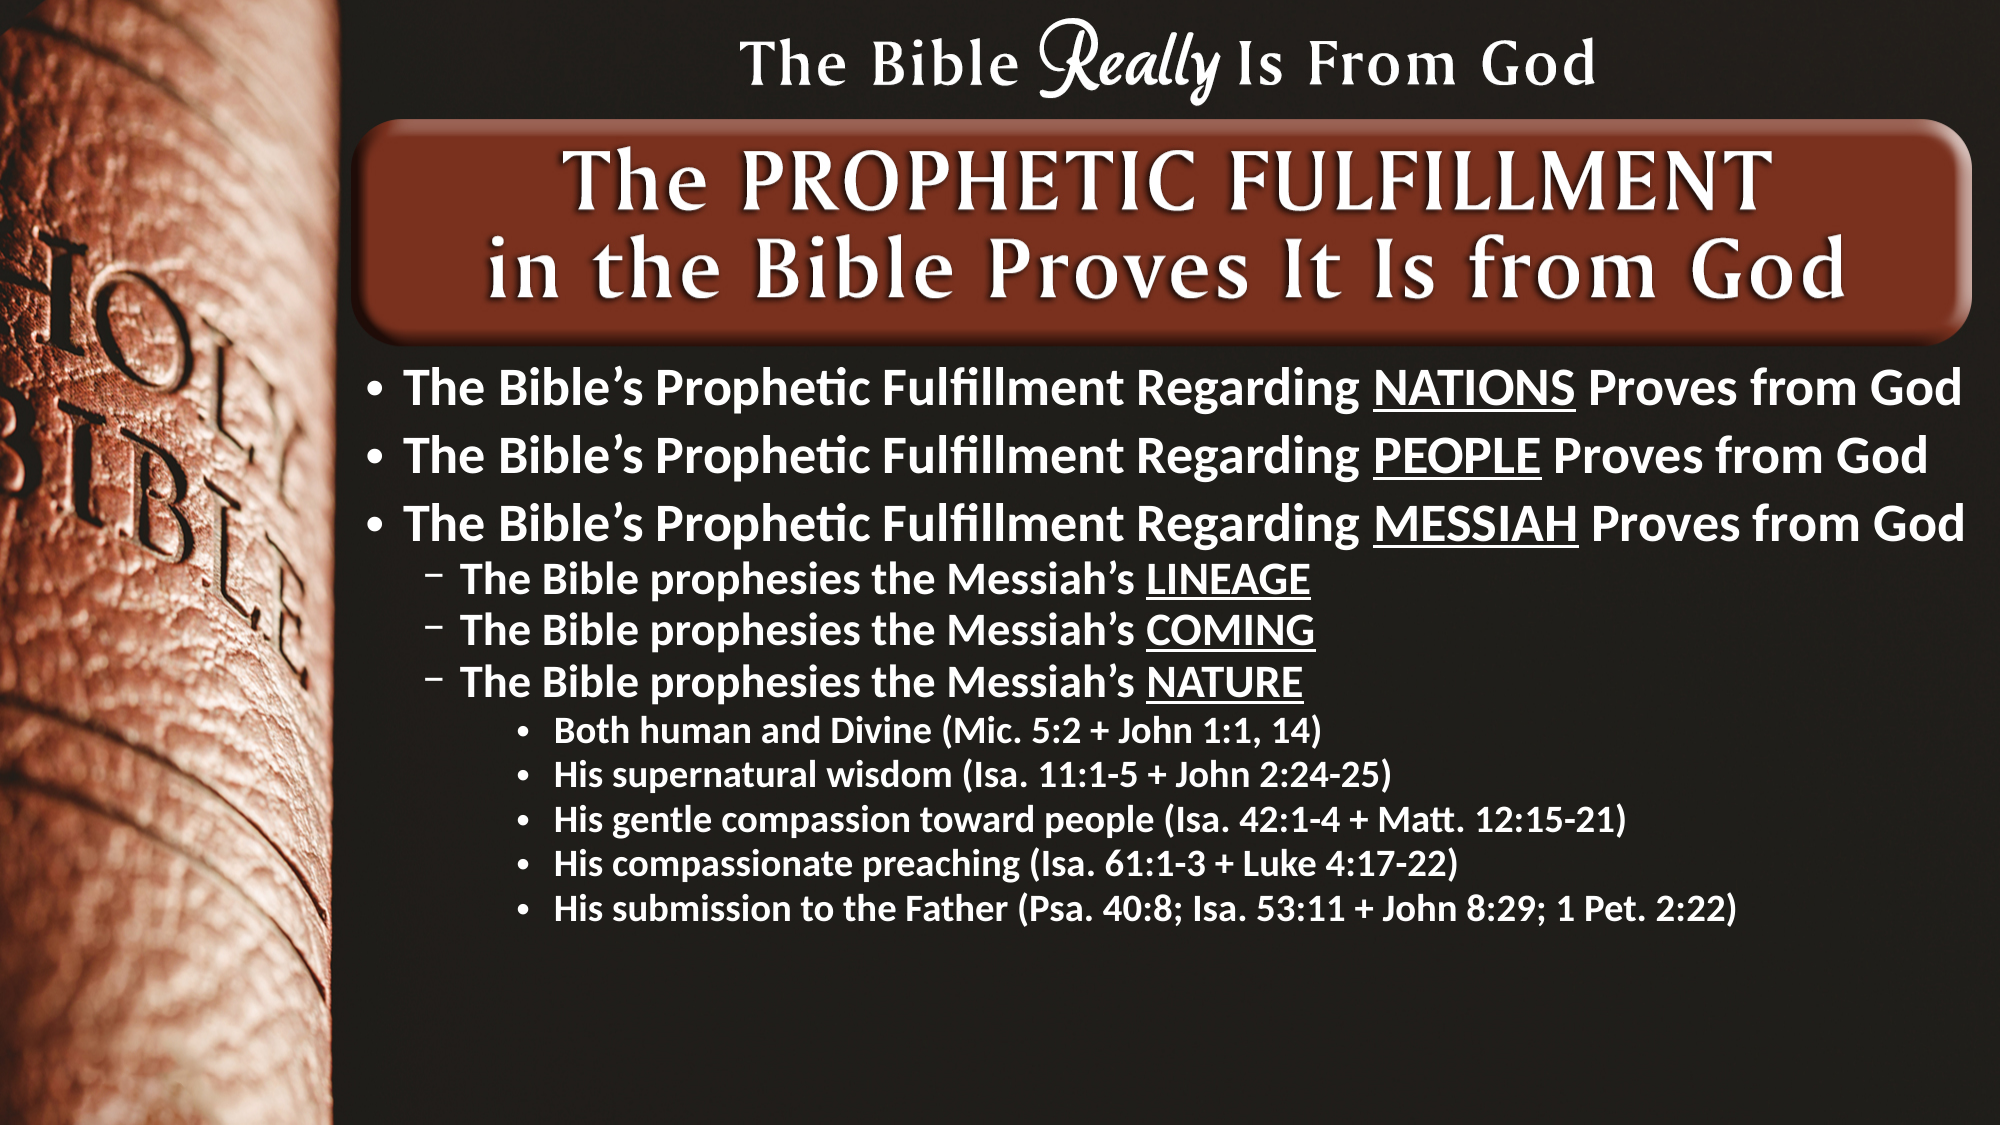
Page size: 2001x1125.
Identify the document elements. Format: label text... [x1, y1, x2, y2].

list The Bible’s Prophetic Fulfillment Regarding NATIONS Proves from God The Bible’s Prophetic Fulfillment Regarding PEOPLE Proves from God The Bible’s Prophetic Fulfillment Regarding MESSIAH Proves from God The Bible prophesies the Messiah’s LINEAGE The Bible prophesies the Messiah’s COMING The Bible prophesies the Messiah’s NATURE Both human and Divine (Mic. 5:2 + John 1:1, 14) His supernatural wisdom (Isa. 11:1-5 + John 2:24-25) His gentle compassion toward people (Isa. 42:1-4 + Matt. 12:15-21) His compassionate preaching (Isa. 61:1-3 + Luke 4:17-22) His submission to the Father (Psa. 40:8; Isa. 53:11 + John 8:29; 1 Pet. 2:22) [350, 358, 2000, 970]
picture [0, 0, 2000, 1125]
